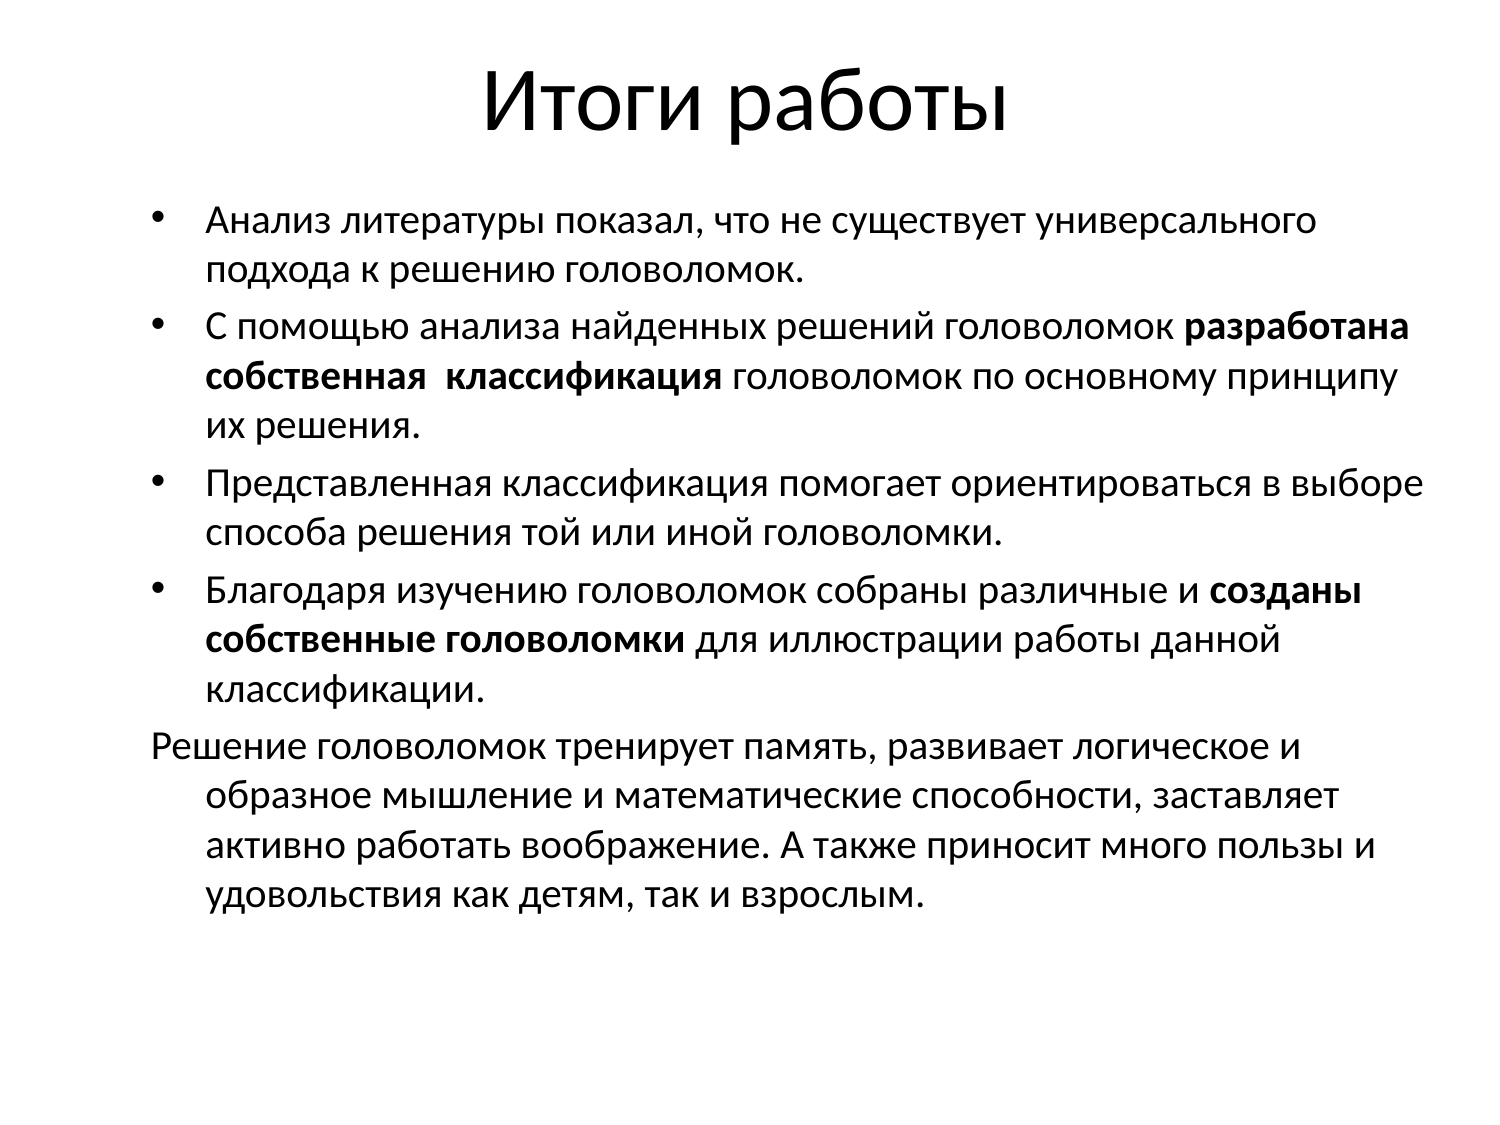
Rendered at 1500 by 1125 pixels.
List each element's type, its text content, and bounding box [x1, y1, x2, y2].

list Анализ литературы показал, что не существует универсального подхода к решению головоломок. С помощью анализа найденных решений головоломок разработана собственная классификация головоломок по основному принципу их решения. Представленная классификация помогает ориентироваться в выборе способа решения той или иной головоломки. Благодаря изучению головоломок собраны различные и созданы собственные головоломки для иллюстрации работы данной классификации. Решение головоломок тренирует память, развивает логическое и образное мышление и математические способности, заставляет активно работать воображение. А также приносит много пользы и удовольствия как детям, так и взрослым. [135, 184, 1459, 927]
title Итоги работы [71, 0, 1422, 188]
